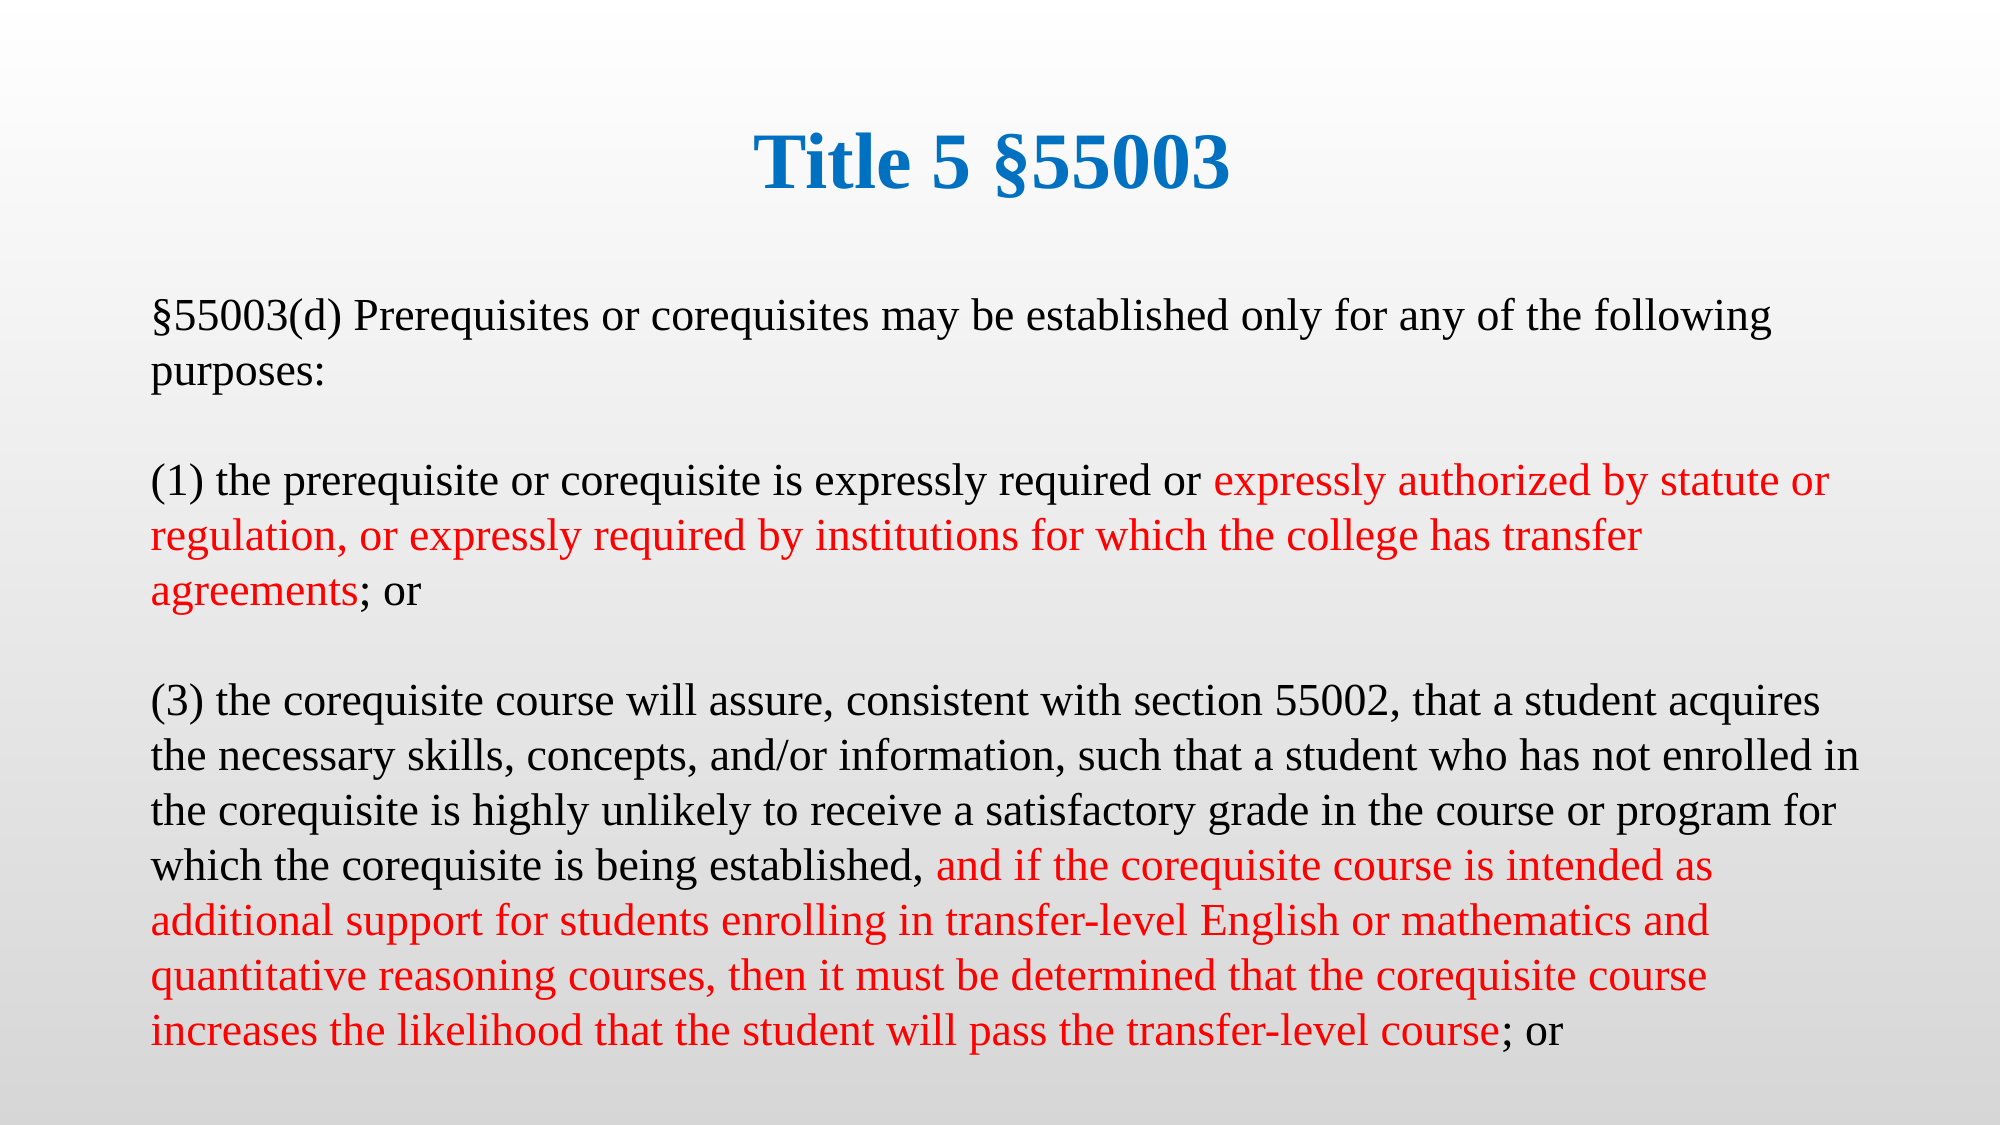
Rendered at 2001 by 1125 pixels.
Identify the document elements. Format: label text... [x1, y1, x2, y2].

title Title 5 §55003 [266, 111, 1719, 214]
list [108, 386, 1882, 1075]
text_box §55003(d) Prerequisites or corequisites may be established only for any of the following purposes: (1) the prerequisite or corequisite is expressly required or expressly authorized by statute or regulation, or expressly required by institutions for which the college has transfer agreements; or (3) the corequisite course will assure, consistent with section 55002, that a student acquires the necessary skills, concepts, and/or information, such that a student who has not enrolled in the corequisite is highly unlikely to receive a satisfactory grade in the course or program for which the corequisite is being established, and if the corequisite course is intended as additional support for students enrolling in transfer-level English or mathematics and quantitative reasoning courses, then it must be determined that the corequisite course increases the likelihood that the student will pass the transfer-level course; or [135, 277, 1882, 1062]
